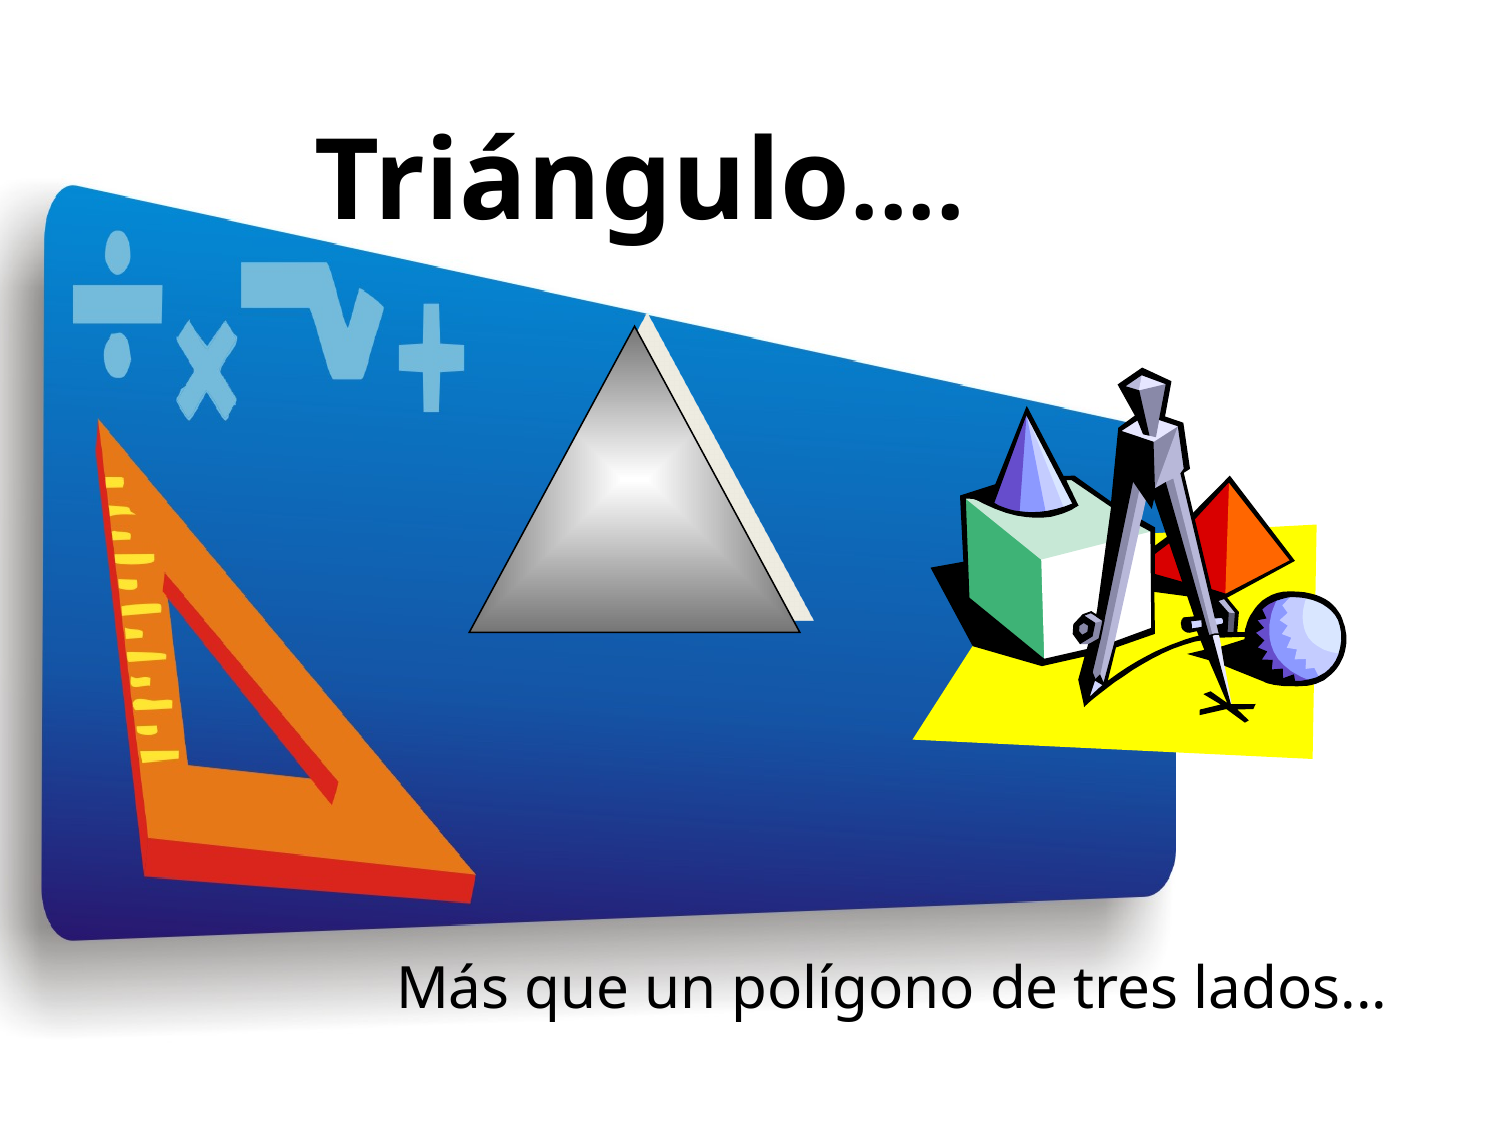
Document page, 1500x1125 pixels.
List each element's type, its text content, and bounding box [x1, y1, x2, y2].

text_box Más que un polígono de tres lados... [1182, 942, 1444, 1028]
text_box Triángulo.... [300, 99, 1300, 250]
picture [0, 174, 1351, 1043]
